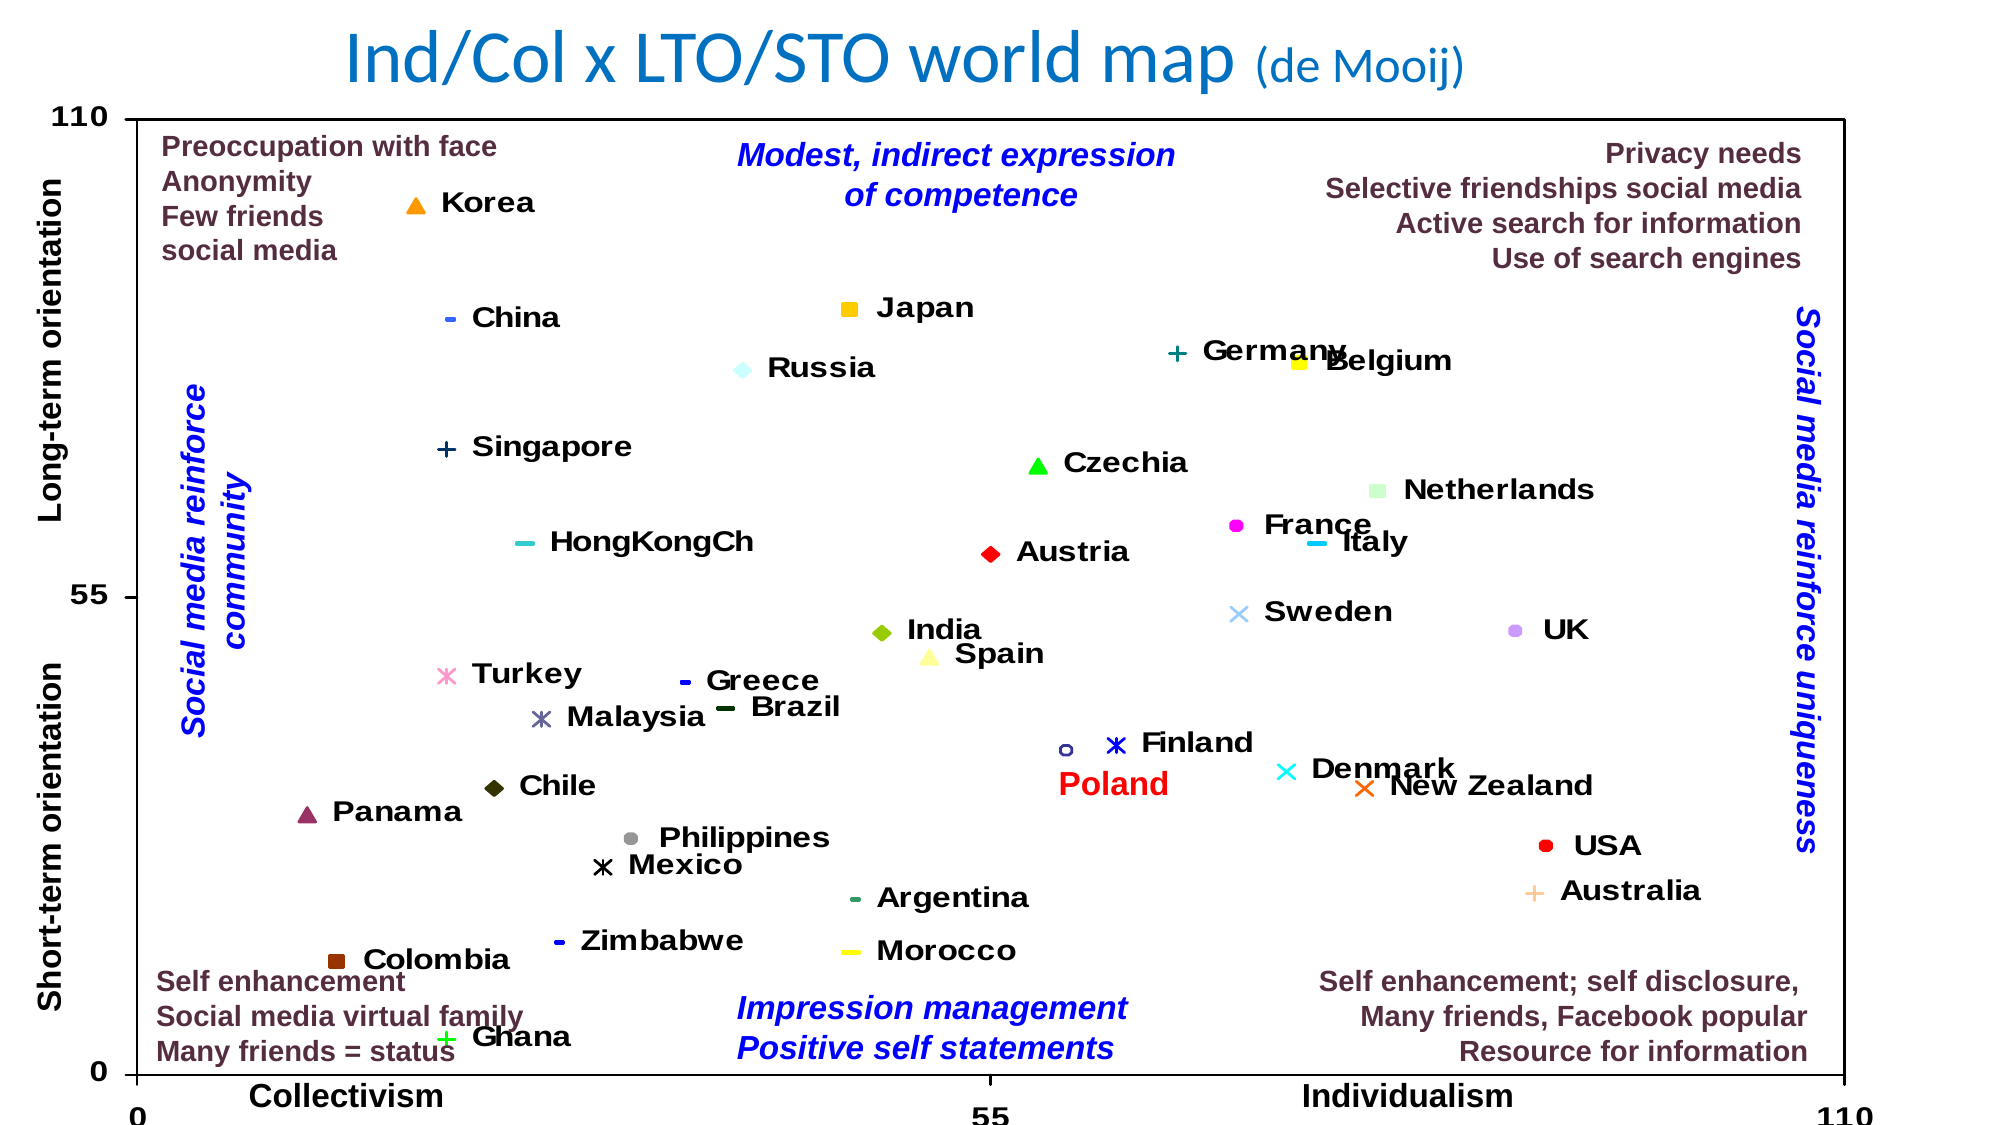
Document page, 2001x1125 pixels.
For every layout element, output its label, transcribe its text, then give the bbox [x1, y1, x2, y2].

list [3, 57, 1920, 1125]
text_box Ind/Col x LTO/STO world map (de Mooij) [329, 0, 1675, 57]
